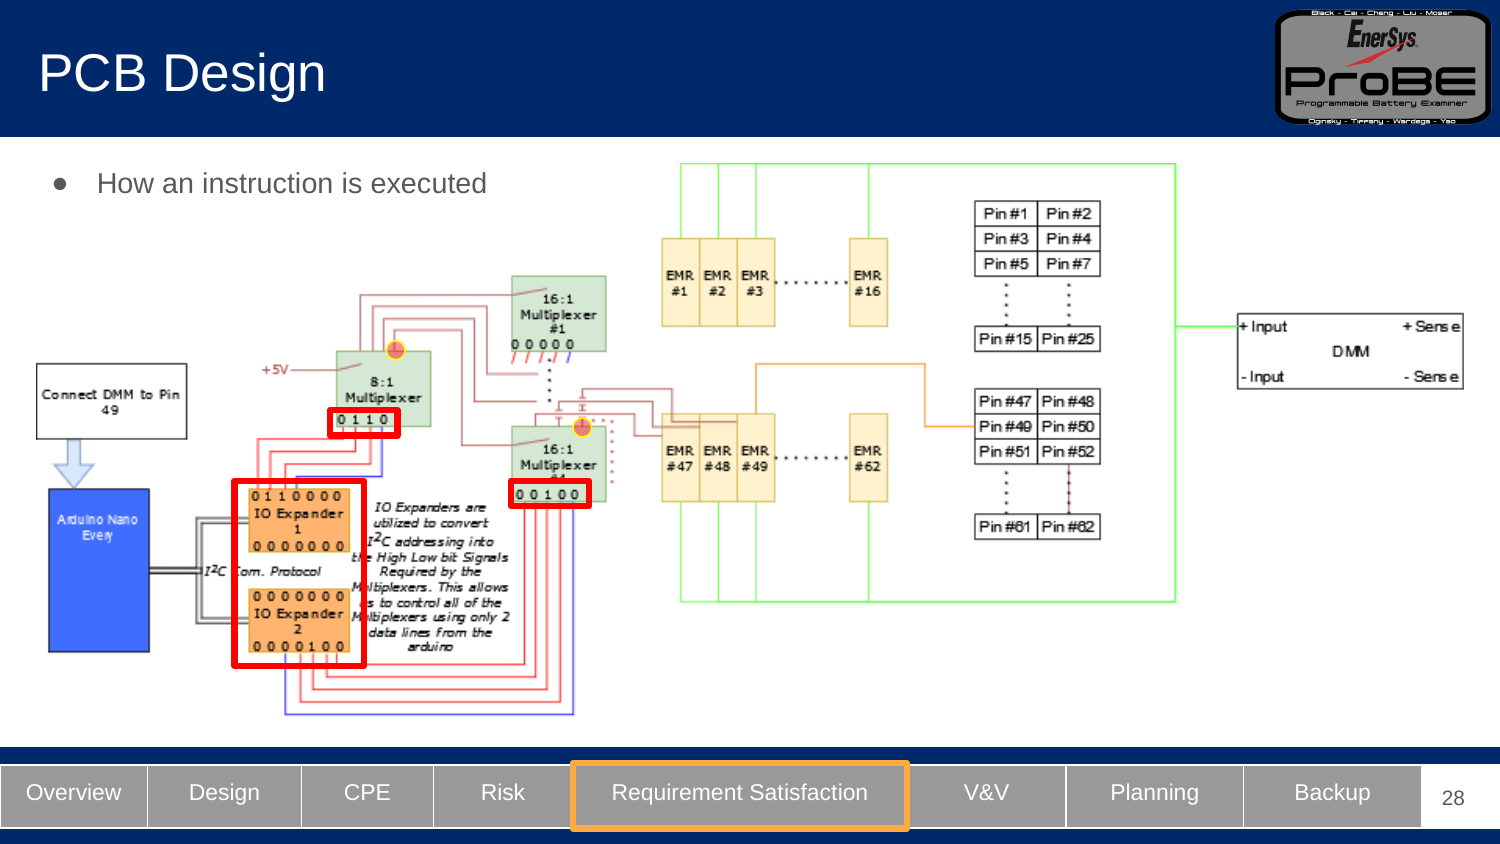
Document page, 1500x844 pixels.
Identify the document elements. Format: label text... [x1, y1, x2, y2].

list How an instruction is executed [19, 150, 632, 216]
picture [36, 163, 1464, 718]
slide_number ‹#› [1389, 764, 1480, 830]
text_box [572, 763, 908, 829]
picture [1266, 0, 1500, 135]
title PCB Design [23, 23, 1265, 118]
